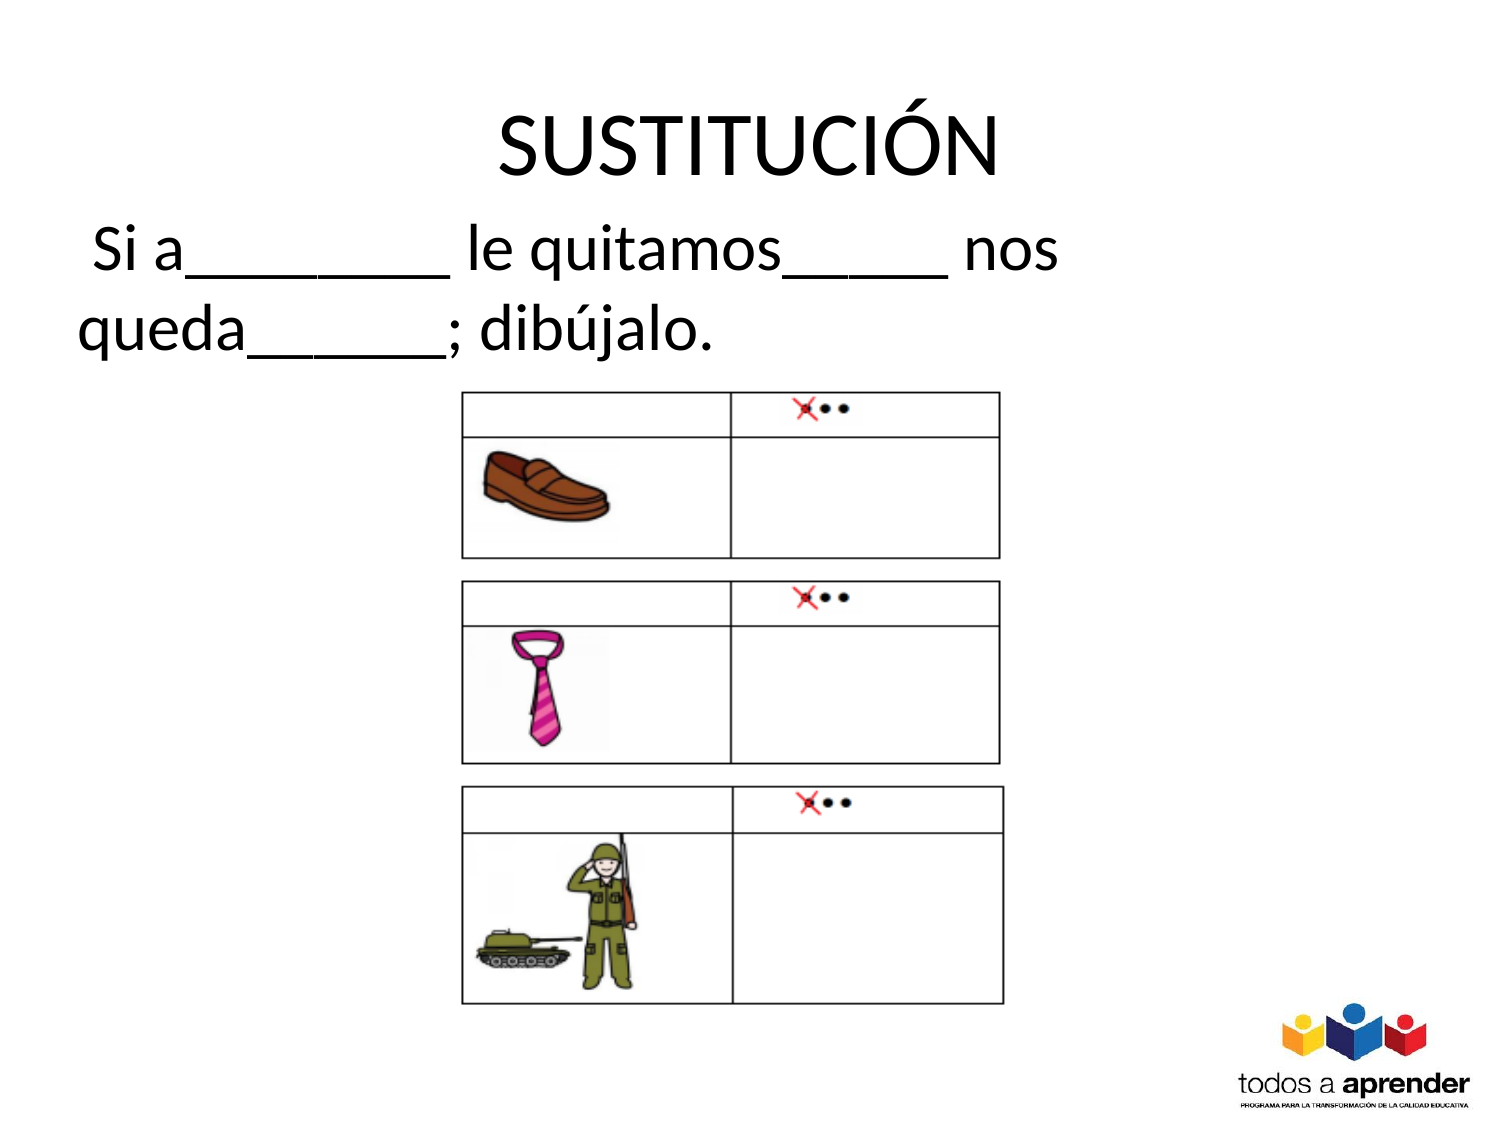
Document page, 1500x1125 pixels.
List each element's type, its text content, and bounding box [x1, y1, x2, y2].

list Si a________ le quitamos_____ nos queda______; dibújalo. [62, 196, 1413, 402]
title SUSTITUCIÓN [75, 45, 1425, 233]
picture [1234, 997, 1477, 1125]
picture [407, 388, 1068, 1059]
